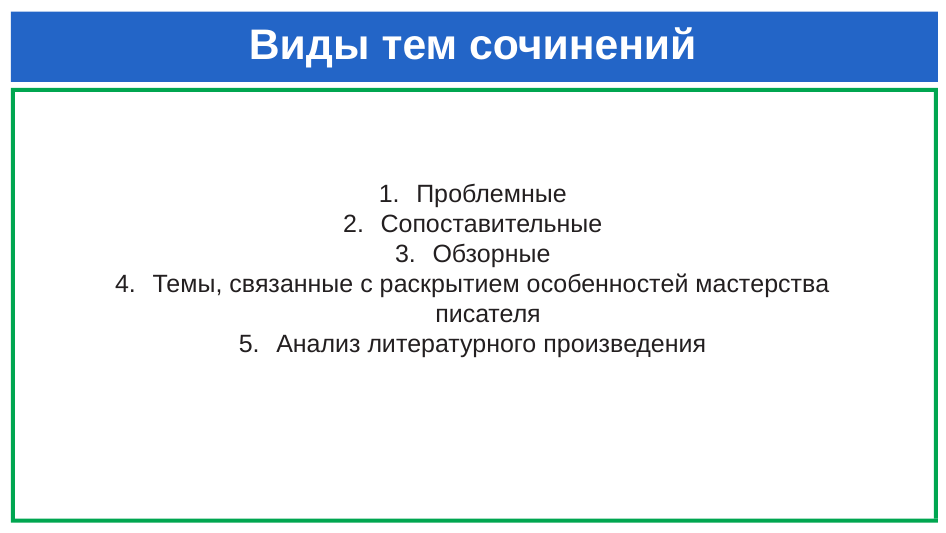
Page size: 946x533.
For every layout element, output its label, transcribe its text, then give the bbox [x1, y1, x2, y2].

title Виды тем сочинений [49, 16, 897, 121]
list Проблемные Сопоставительные Обзорные Темы, связанные с раскрытием особенностей мастерства писателя Анализ литературного произведения [68, 177, 878, 360]
